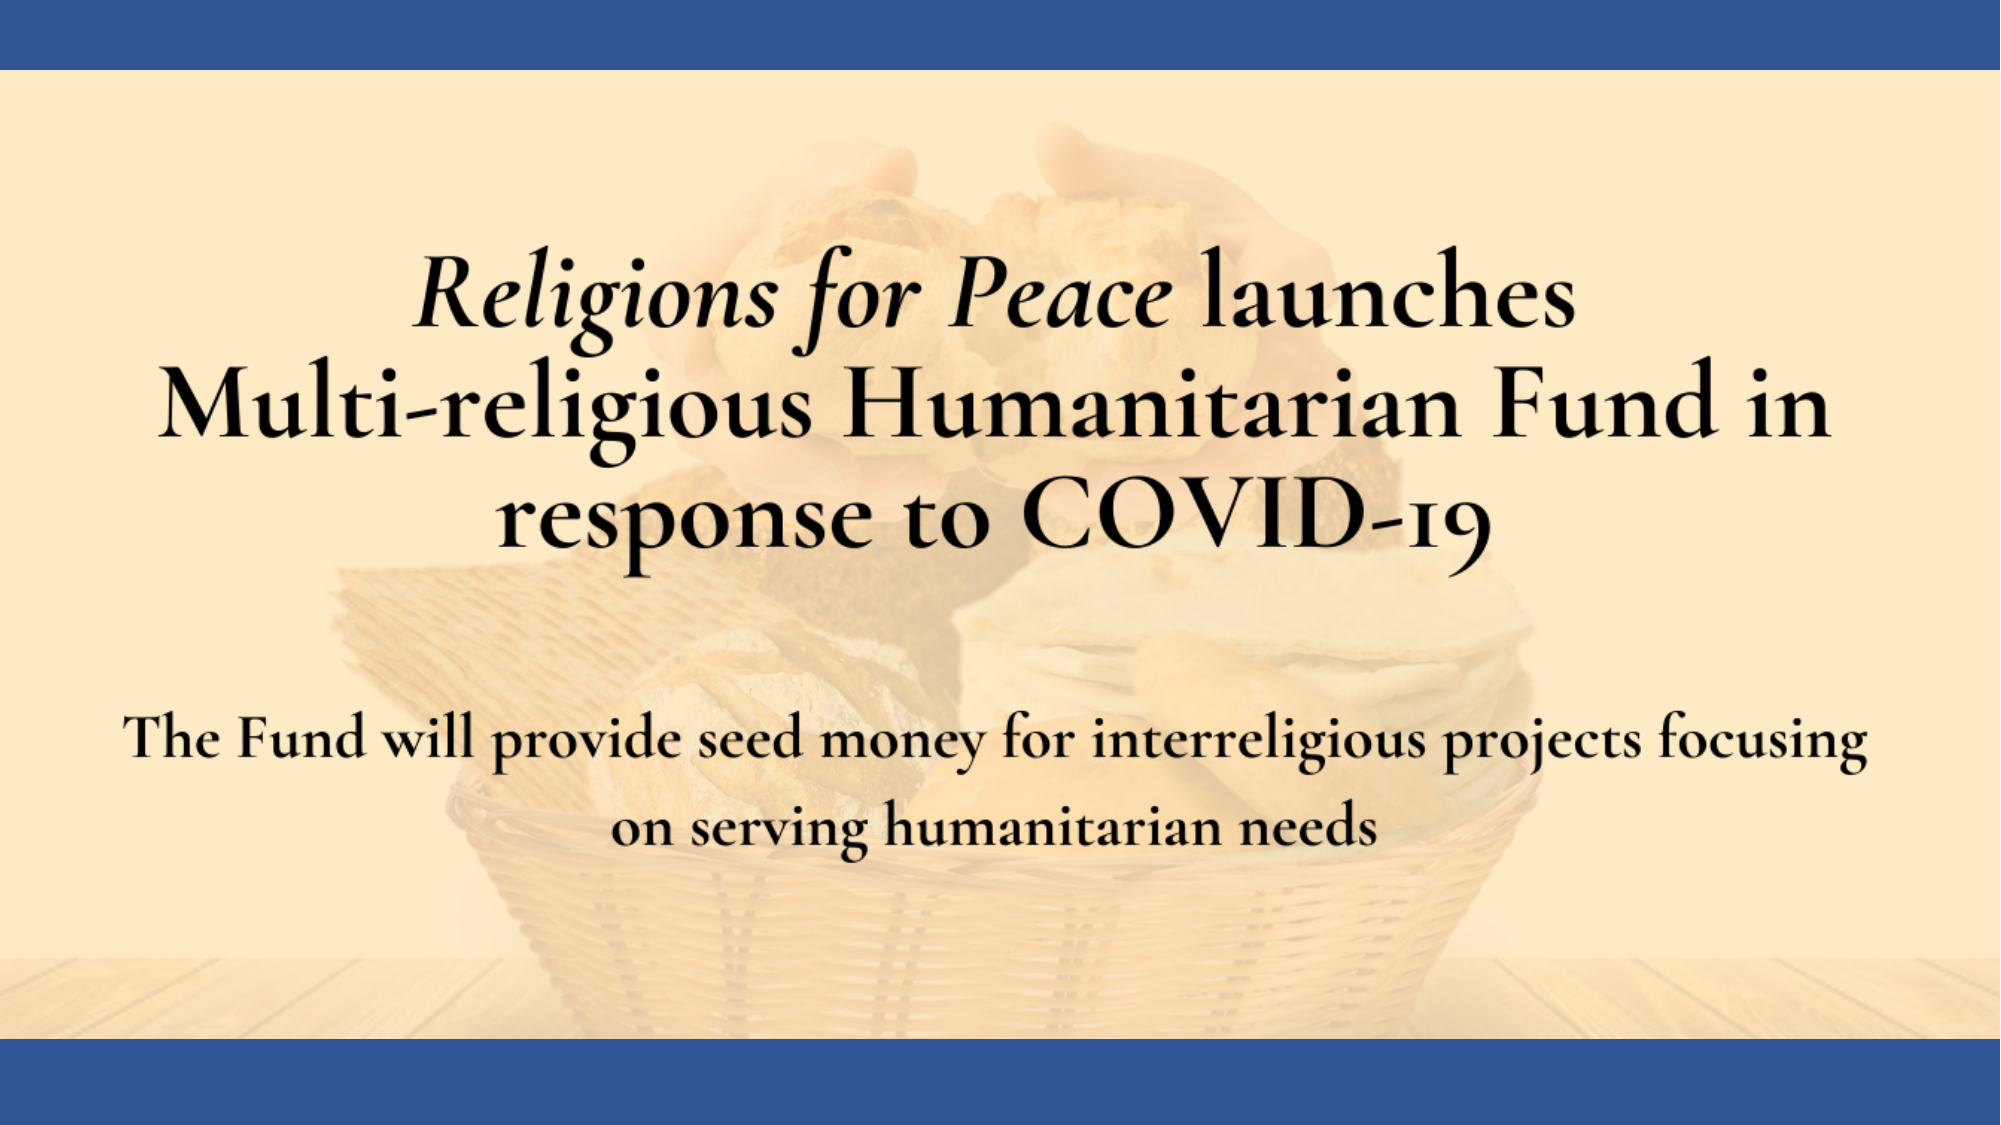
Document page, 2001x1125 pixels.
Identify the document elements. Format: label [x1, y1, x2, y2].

picture [0, 70, 2000, 1039]
